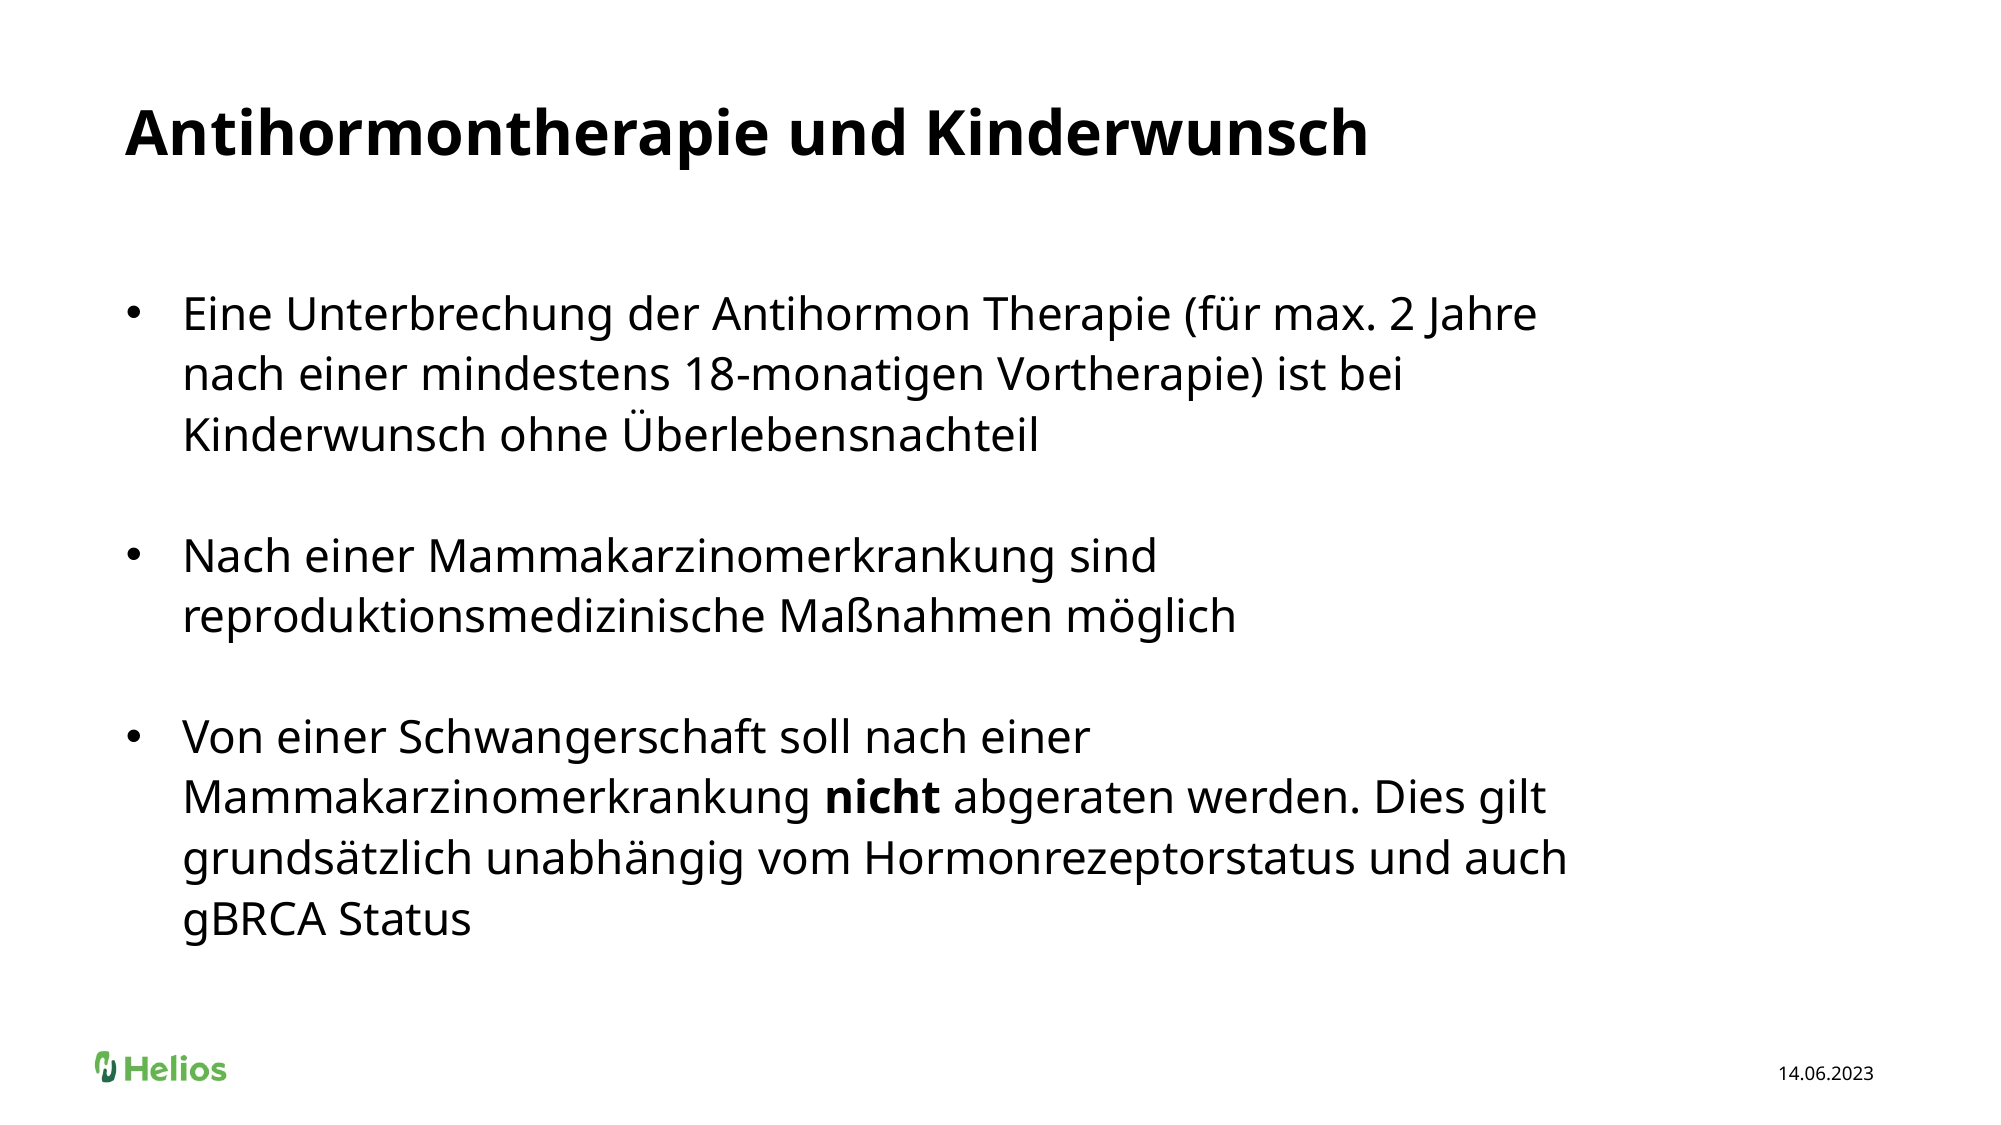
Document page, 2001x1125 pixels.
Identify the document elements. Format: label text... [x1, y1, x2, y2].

title Antihormontherapie und Kinderwunsch [125, 101, 1638, 197]
list Eine Unterbrechung der Antihormon Therapie (für max. 2 Jahre nach einer mindestens 18-monatigen Vortherapie) ist bei Kinderwunsch ohne Überlebensnachteil Nach einer Mammakarzinomerkrankung sind reproduktionsmedizinische Maßnahmen möglich Von einer Schwangerschaft soll nach einer Mammakarzinomerkrankung nicht abgeraten werden. Dies gilt grundsätzlich unabhängig vom Hormonrezeptorstatus und auch gBRCA Status [125, 278, 1638, 988]
picture [71, 1032, 250, 1105]
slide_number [1732, 1046, 1875, 1106]
